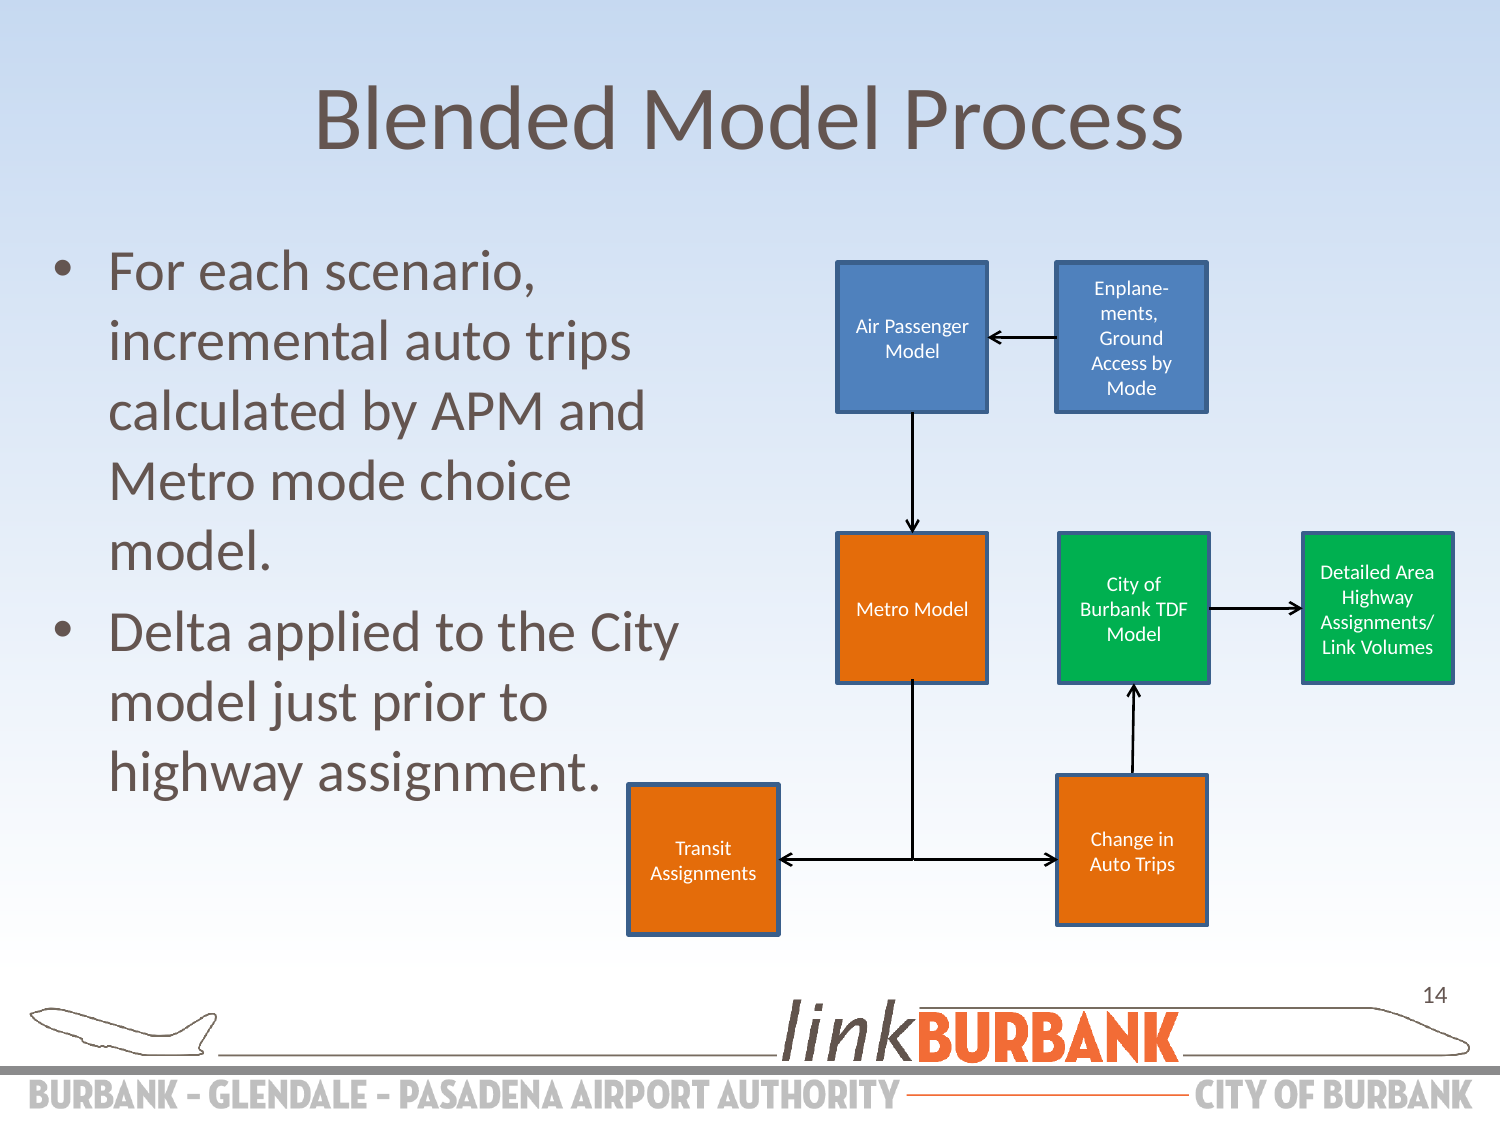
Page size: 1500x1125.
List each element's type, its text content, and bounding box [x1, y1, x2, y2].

picture [0, 999, 1500, 1111]
title Blended Model Process [37, 37, 1463, 188]
slide_number 14 [1387, 975, 1463, 1013]
text_box Change in Auto Trips [1055, 773, 1209, 927]
text_box Enplane-ments, Ground Access by Mode [1054, 260, 1209, 414]
text_box Air Passenger Model [835, 260, 989, 414]
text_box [754, 702, 936, 837]
text_box Detailed Area Highway Assignments/Link Volumes [1301, 531, 1455, 685]
text_box Transit Assignments [626, 782, 781, 937]
text_box City of Burbank TDF Model [1057, 531, 1211, 685]
text_box Metro Model [835, 531, 989, 685]
list For each scenario, incremental auto trips calculated by APM and Metro mode choice model. Delta applied to the City model just prior to highway assignment. [37, 224, 732, 975]
